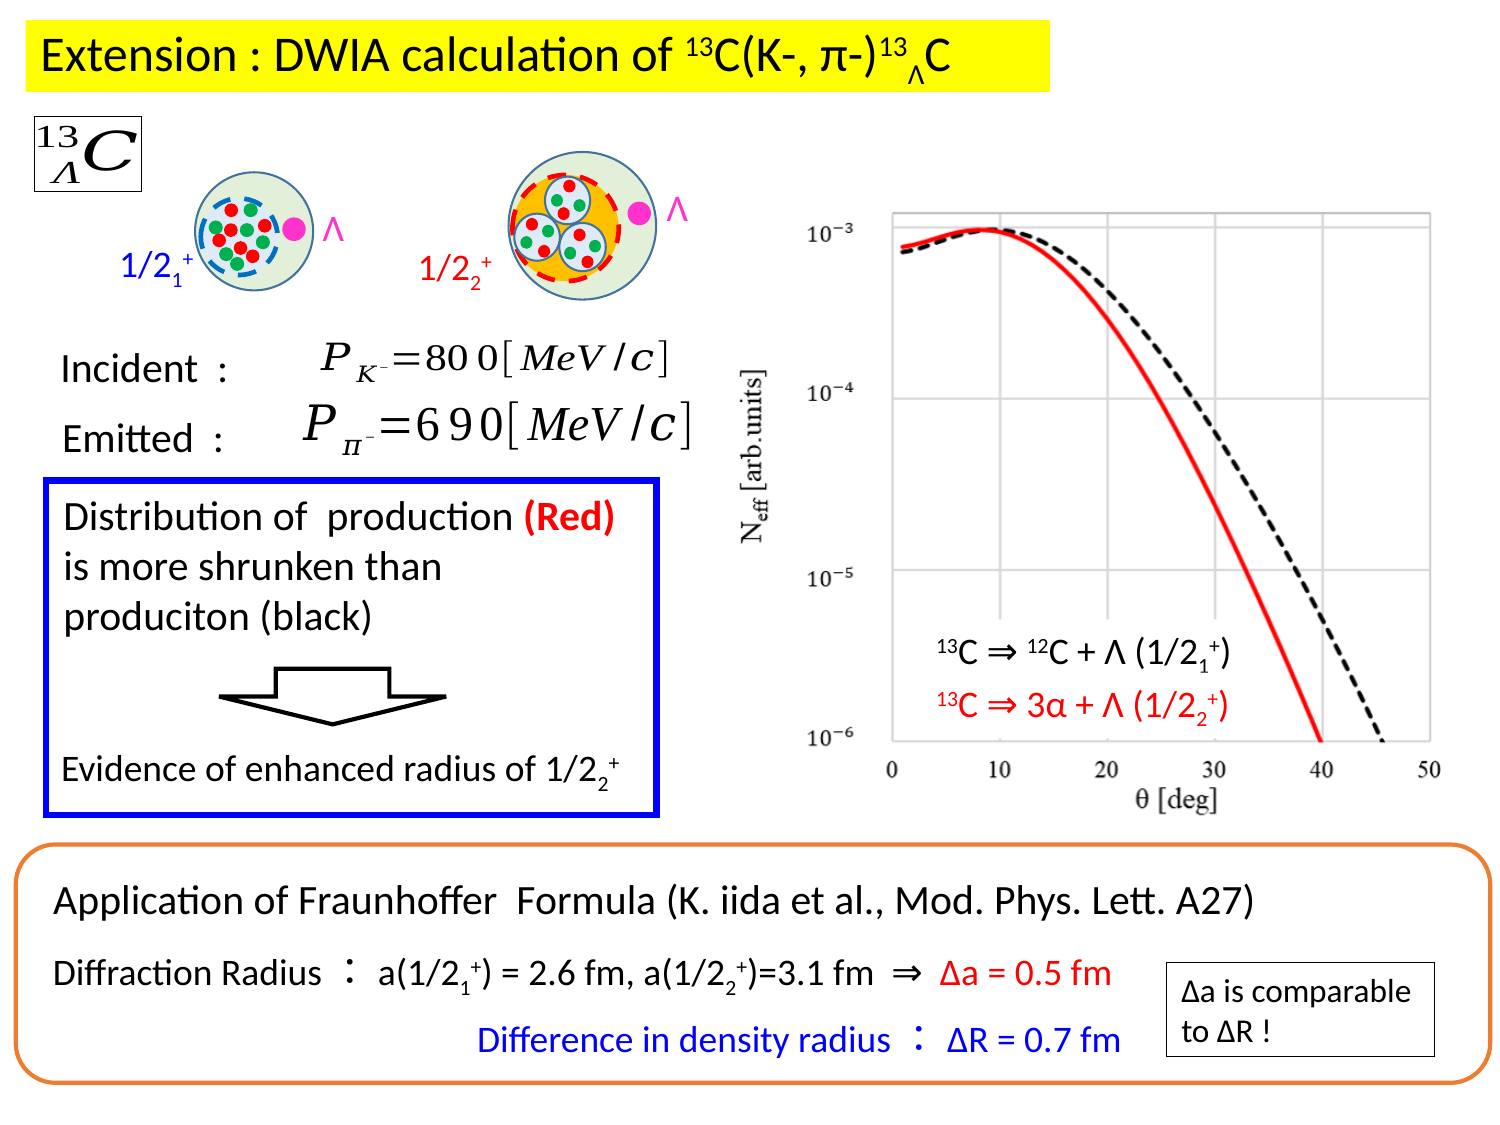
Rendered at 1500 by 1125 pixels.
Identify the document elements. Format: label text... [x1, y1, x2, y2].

text_box [528, 150, 657, 301]
text_box Λ [651, 176, 704, 236]
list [729, 199, 1453, 818]
text_box Extension : DWIA calculation of 13C(K-, π-)13ΛC [25, 19, 1051, 93]
text_box [45, 480, 657, 816]
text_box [17, 333, 695, 469]
text_box [194, 205, 200, 232]
text_box 1/21+ [104, 232, 209, 299]
text_box 1/22+ [402, 235, 507, 302]
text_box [200, 198, 278, 275]
text_box [507, 200, 512, 252]
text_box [15, 844, 1491, 1083]
text_box [281, 216, 307, 243]
text_box [626, 200, 651, 227]
text_box Λ [307, 196, 359, 257]
text_box [204, 171, 309, 292]
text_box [512, 174, 619, 282]
